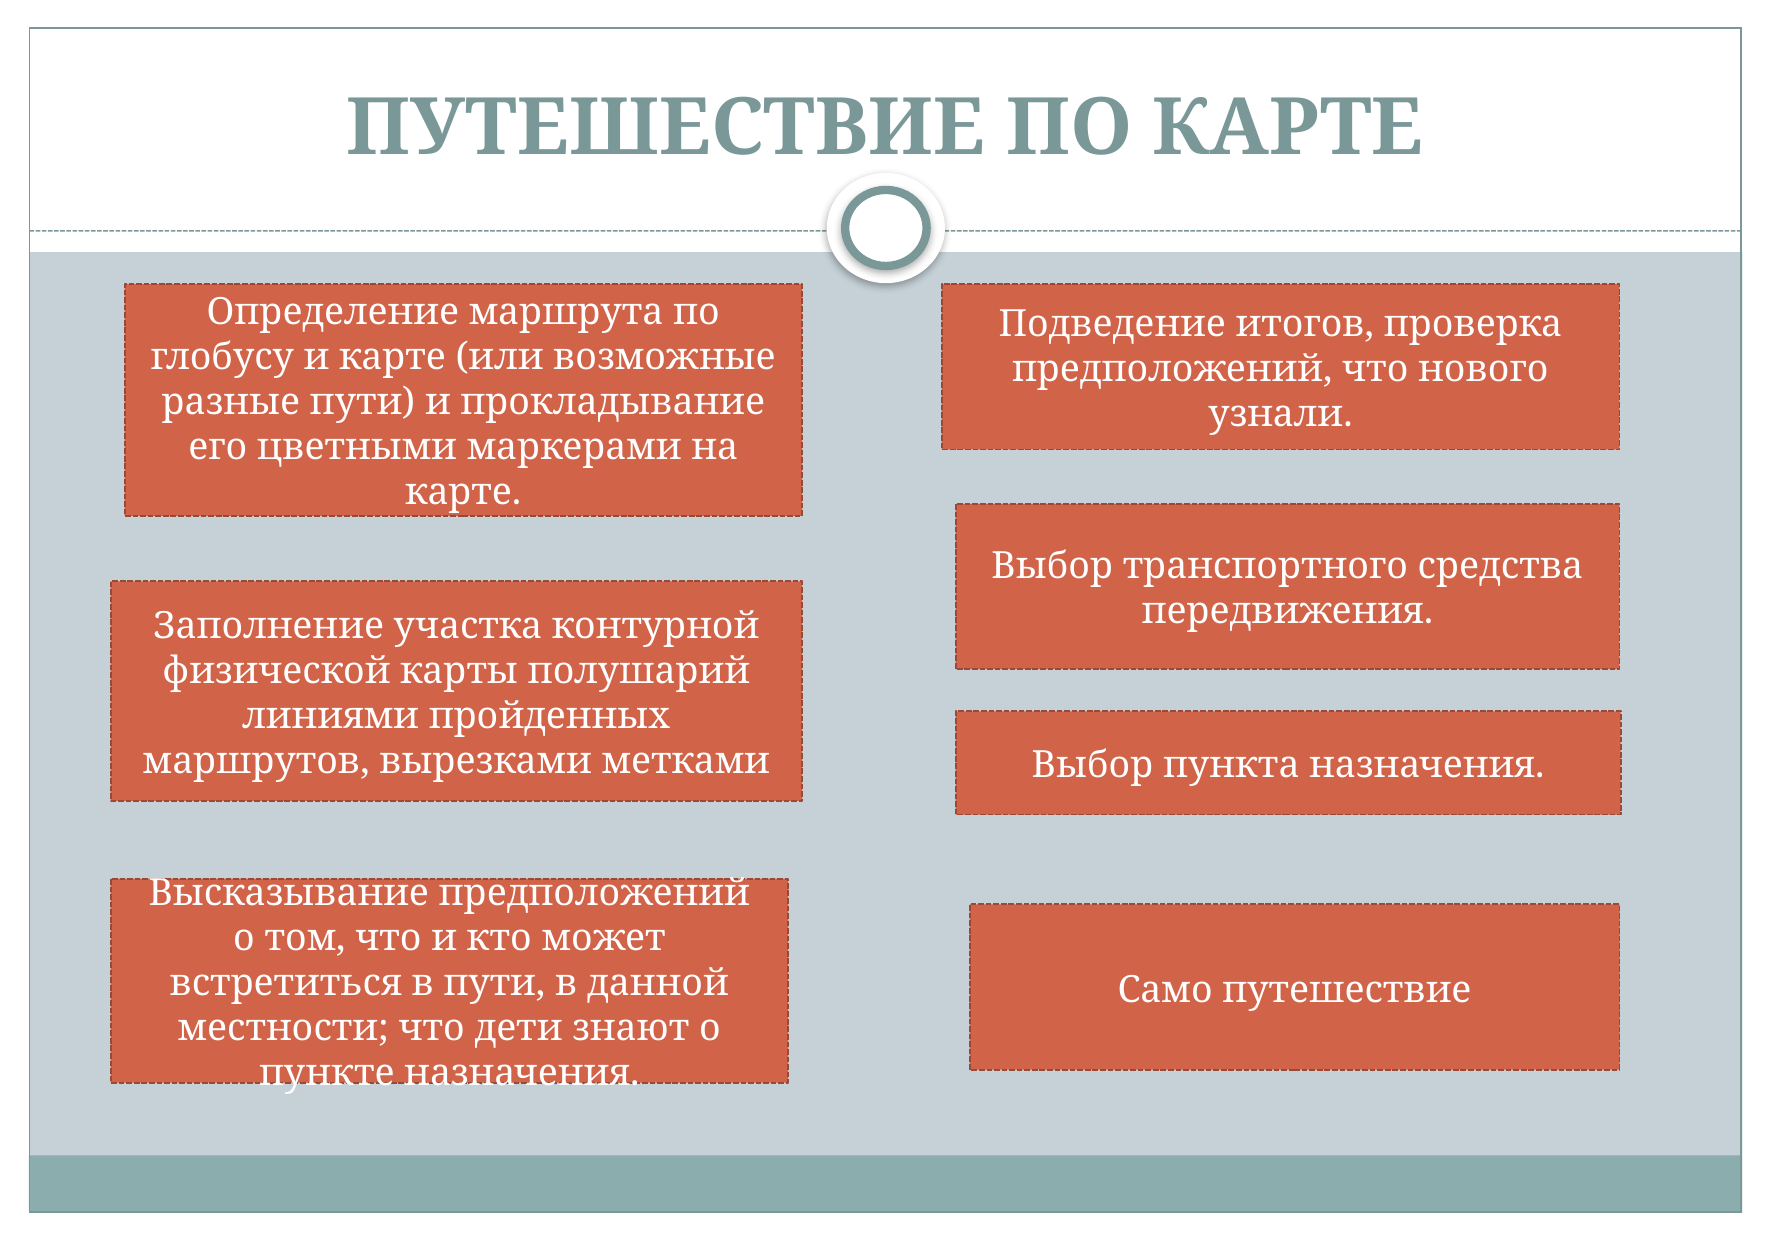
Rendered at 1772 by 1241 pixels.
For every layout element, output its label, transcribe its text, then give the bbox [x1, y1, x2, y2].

text_box Заполнение участка контурной физической карты полушарий линиями пройденных маршрутов, вырезками метками [110, 580, 803, 802]
text_box Подведение итогов, проверка предположений, что нового узнали. [941, 283, 1620, 450]
text_box Выбор пункта назначения. [955, 710, 1622, 815]
text_box Само путешествие [969, 903, 1620, 1071]
text_box Высказывание предположений о том, что и кто может встретиться в пути, в данной местности; что дети знают о пункте назначения. [110, 878, 789, 1084]
text_box Выбор транспортного средства передвижения. [955, 503, 1620, 670]
text_box Определение маршрута по глобусу и карте (или возможные разные пути) и прокладывание его цветными маркерами на карте. [124, 283, 803, 517]
title ПУТЕШЕСТВИЕ ПО КАРТЕ [58, 41, 1713, 179]
